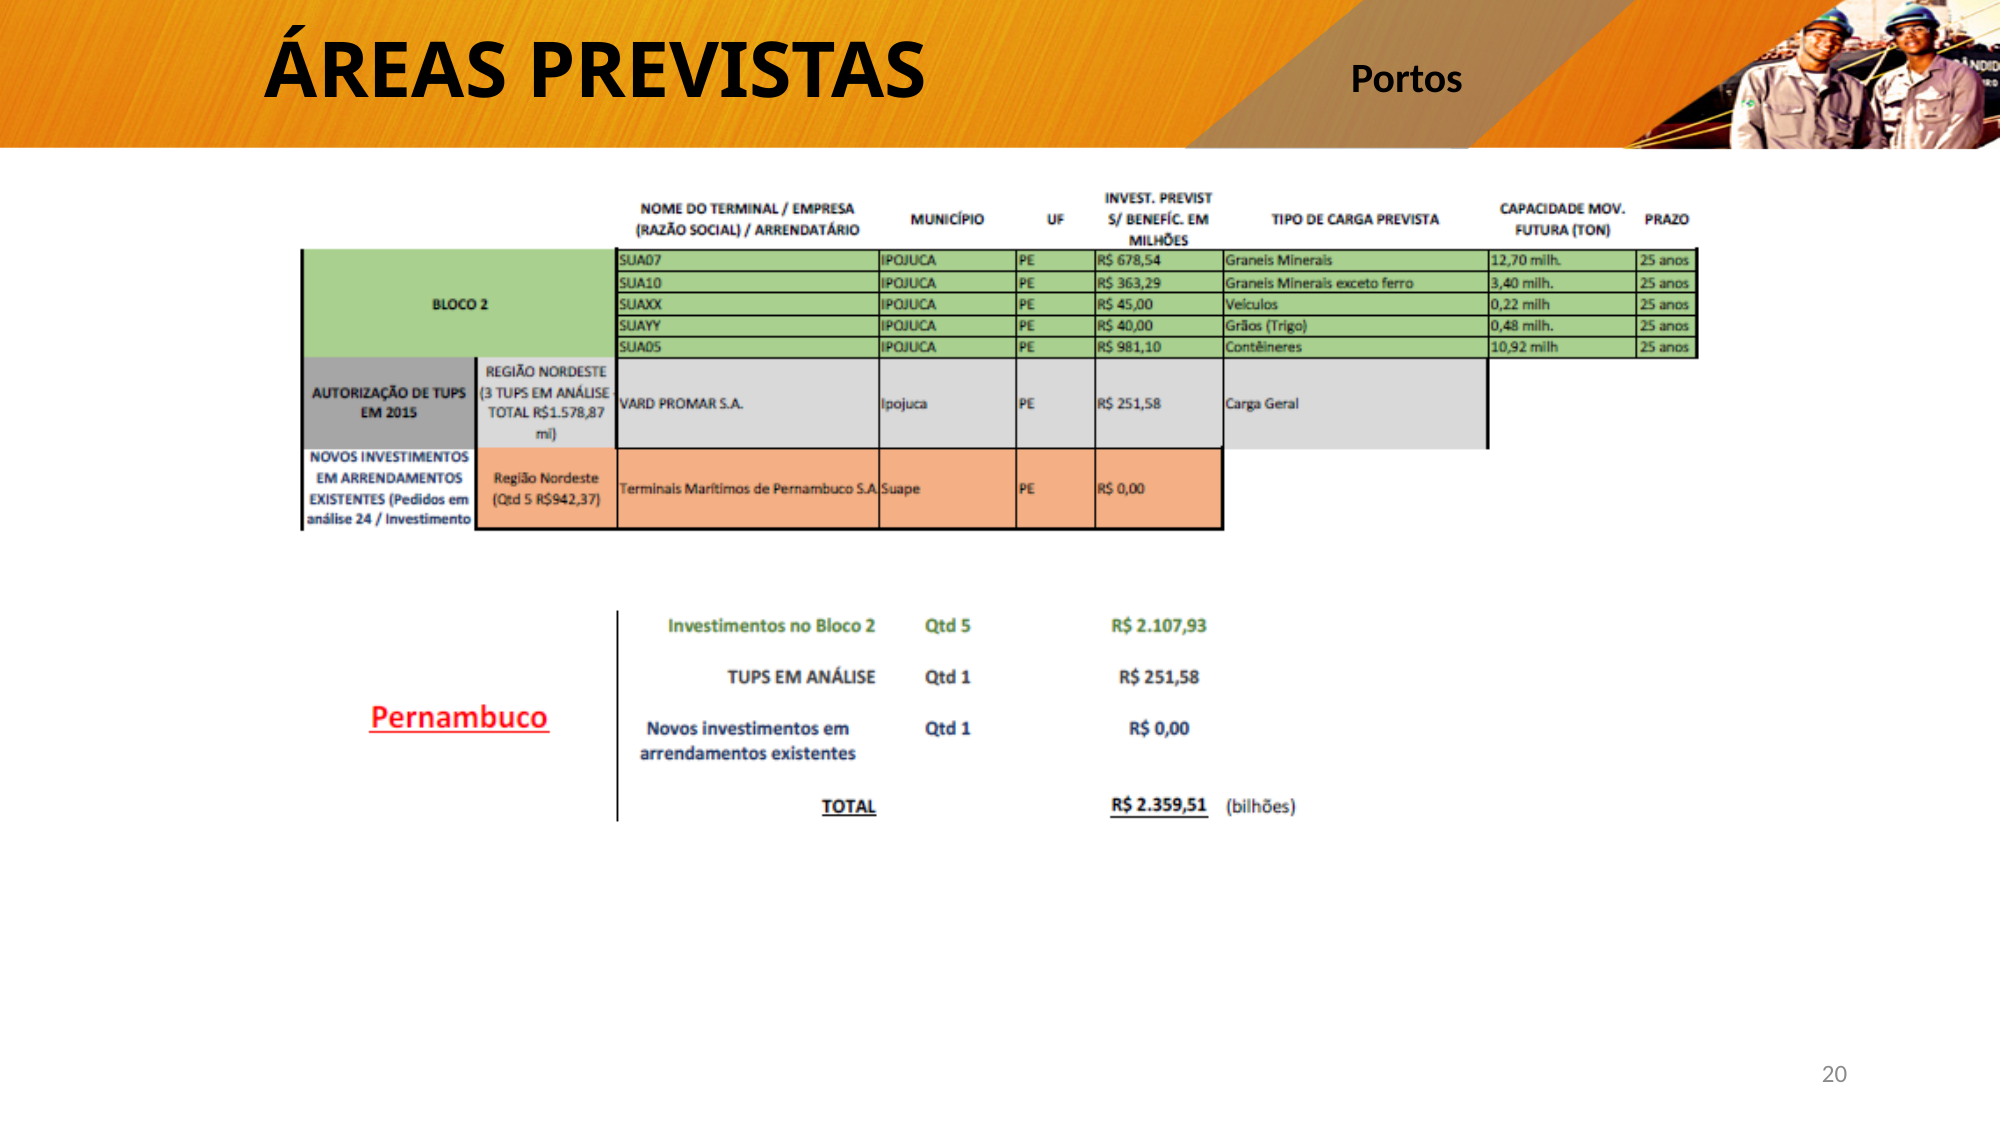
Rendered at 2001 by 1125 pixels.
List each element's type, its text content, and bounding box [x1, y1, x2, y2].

picture [0, 0, 2000, 994]
text_box Portos [1180, 42, 1479, 157]
title ÁREAS PREVISTAS [249, 26, 1329, 122]
slide_number 20 [1412, 1042, 1863, 1103]
text_box [1311, 0, 1637, 141]
